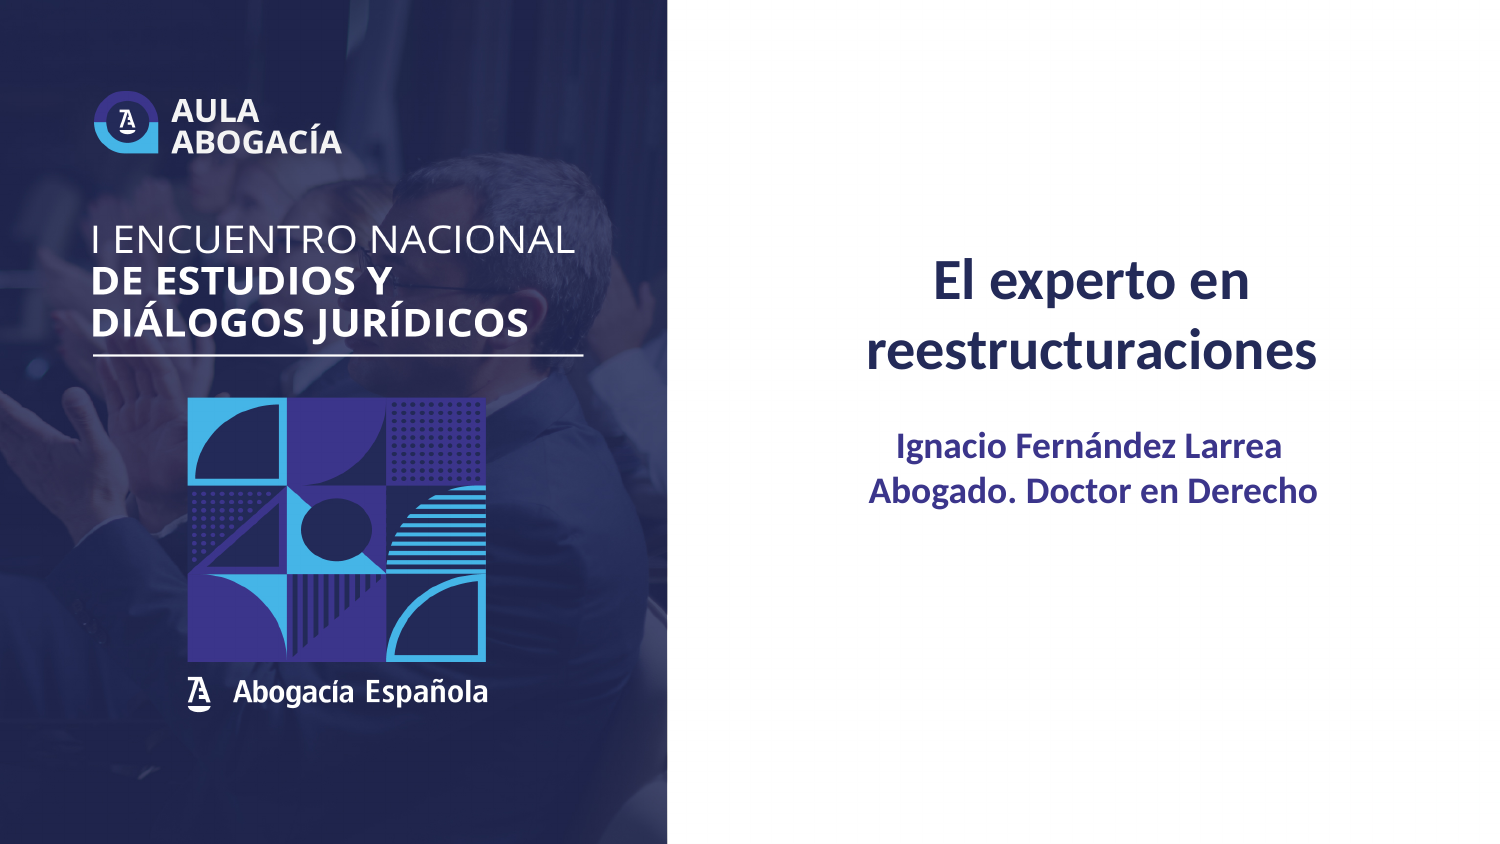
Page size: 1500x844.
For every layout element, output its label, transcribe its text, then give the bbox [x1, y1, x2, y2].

subtitle Ignacio Fernández Larrea Abogado. Doctor en Derecho [787, 413, 1400, 495]
picture [0, 0, 1500, 844]
title El experto en reestructuraciones [710, 233, 1474, 415]
